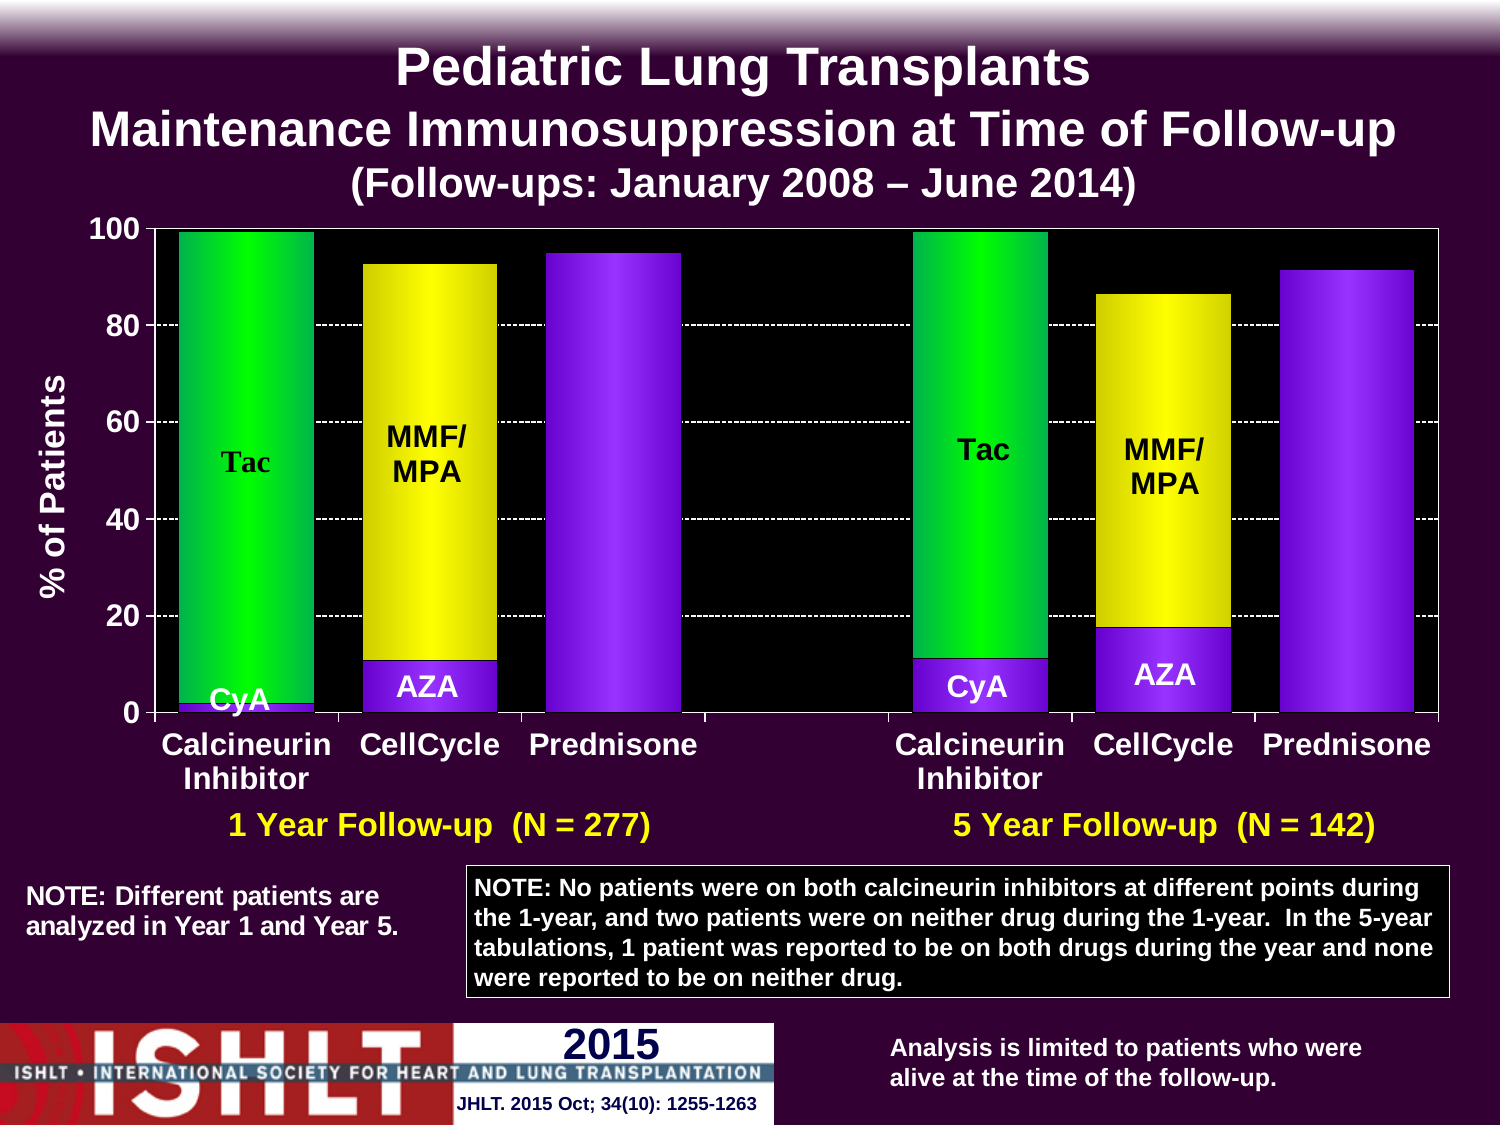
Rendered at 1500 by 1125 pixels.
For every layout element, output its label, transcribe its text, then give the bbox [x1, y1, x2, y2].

text_box NOTE: No patients were on both calcineurin inhibitors at different points during the 1-year, and two patients were on neither drug during the 1-year. In the 5-year tabulations, 1 patient was reported to be on both drugs during the year and none were reported to be on neither drug. [466, 984, 1450, 998]
title Pediatric Lung Transplants Maintenance Immunosuppression at Time of Follow-up (Follow-ups: January 2008 – June 2014) [37, 24, 1451, 198]
chart [0, 199, 1463, 976]
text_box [0, 1007, 774, 1125]
text_box Analysis is limited to patients who were alive at the time of the follow-up. [875, 1023, 1425, 1099]
